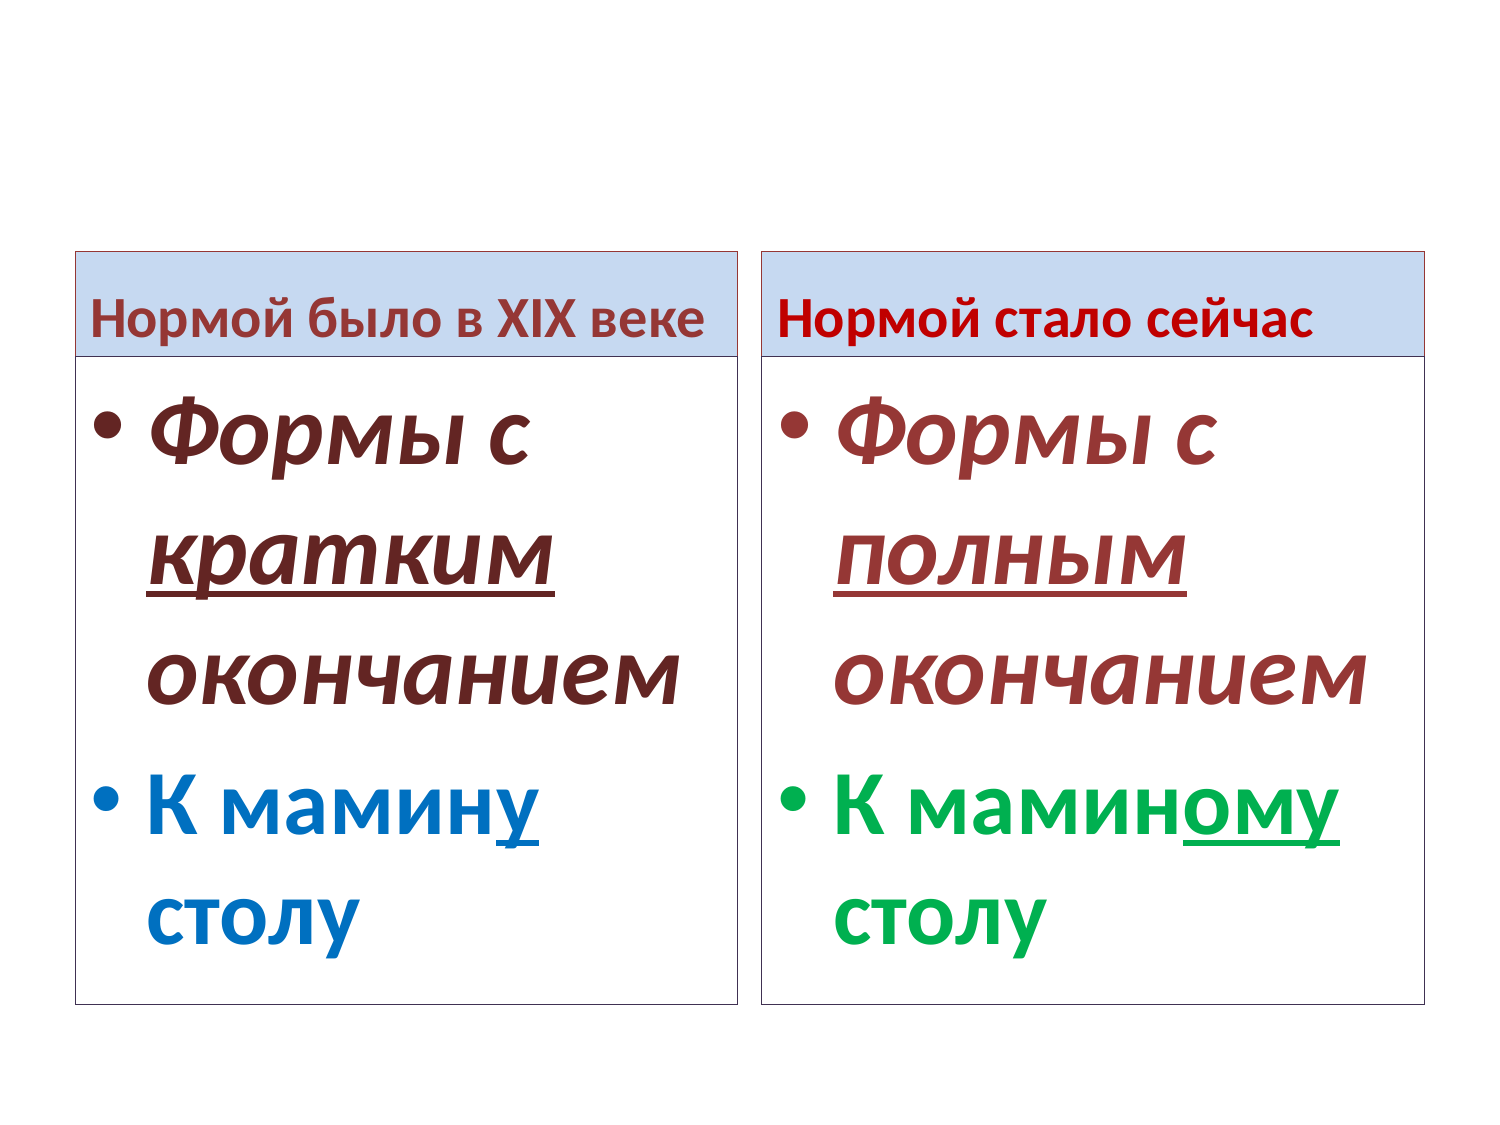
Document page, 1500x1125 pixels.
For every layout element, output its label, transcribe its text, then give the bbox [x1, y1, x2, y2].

text_box [374, 509, 1125, 570]
list Формы с кратким окончанием К мамину столу [75, 356, 738, 1005]
list Нормой было в XIX веке [75, 251, 738, 356]
list Нормой стало сейчас [761, 251, 1425, 356]
list Формы с полным окончанием К маминому столу [761, 356, 1425, 1005]
